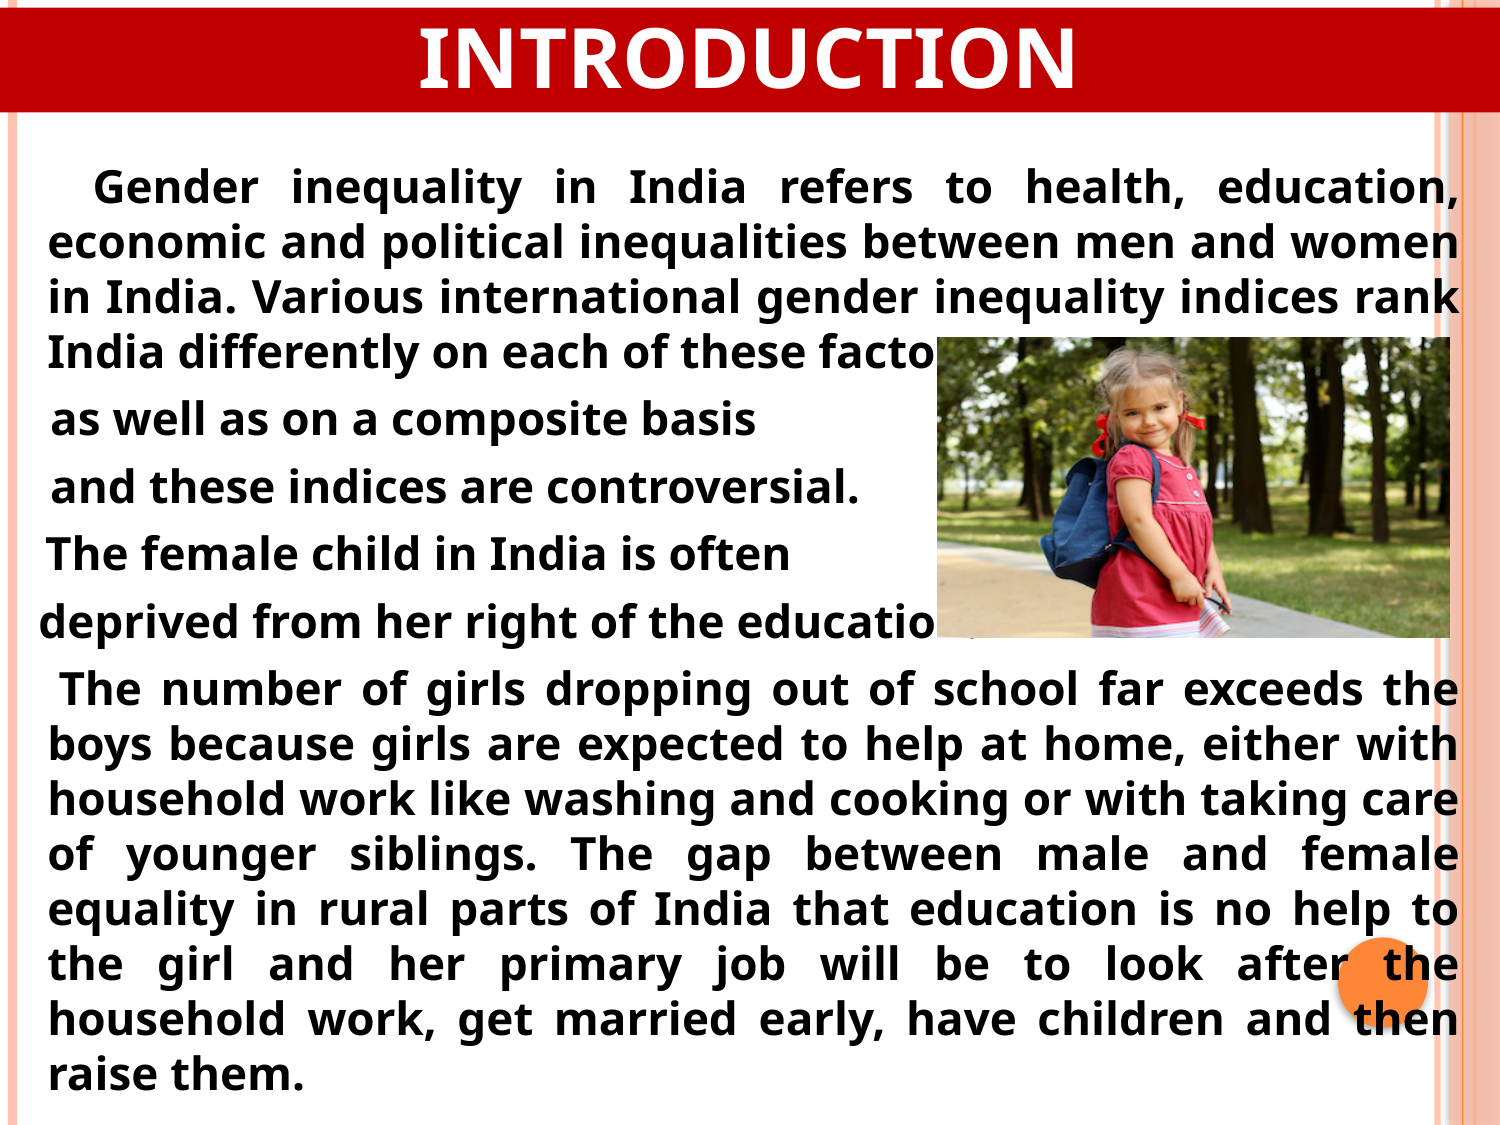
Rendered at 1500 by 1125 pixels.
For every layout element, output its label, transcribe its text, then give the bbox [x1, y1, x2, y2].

list Gender inequality in India refers to health, education, economic and political inequalities between men and women in India. Various international gender inequality indices rank India differently on each of these factors, as well as on a composite basis and these indices are controversial. The female child in India is often deprived from her right of the education. The number of girls dropping out of school far exceeds the boys because girls are expected to help at home, either with household work like washing and cooking or with taking care of younger siblings. The gap between male and female equality in rural parts of India that education is no help to the girl and her primary job will be to look after the household work, get married early, have children and then raise them. [0, 149, 1475, 1125]
picture [936, 336, 1451, 638]
title INTRODUCTION [0, 7, 1500, 113]
